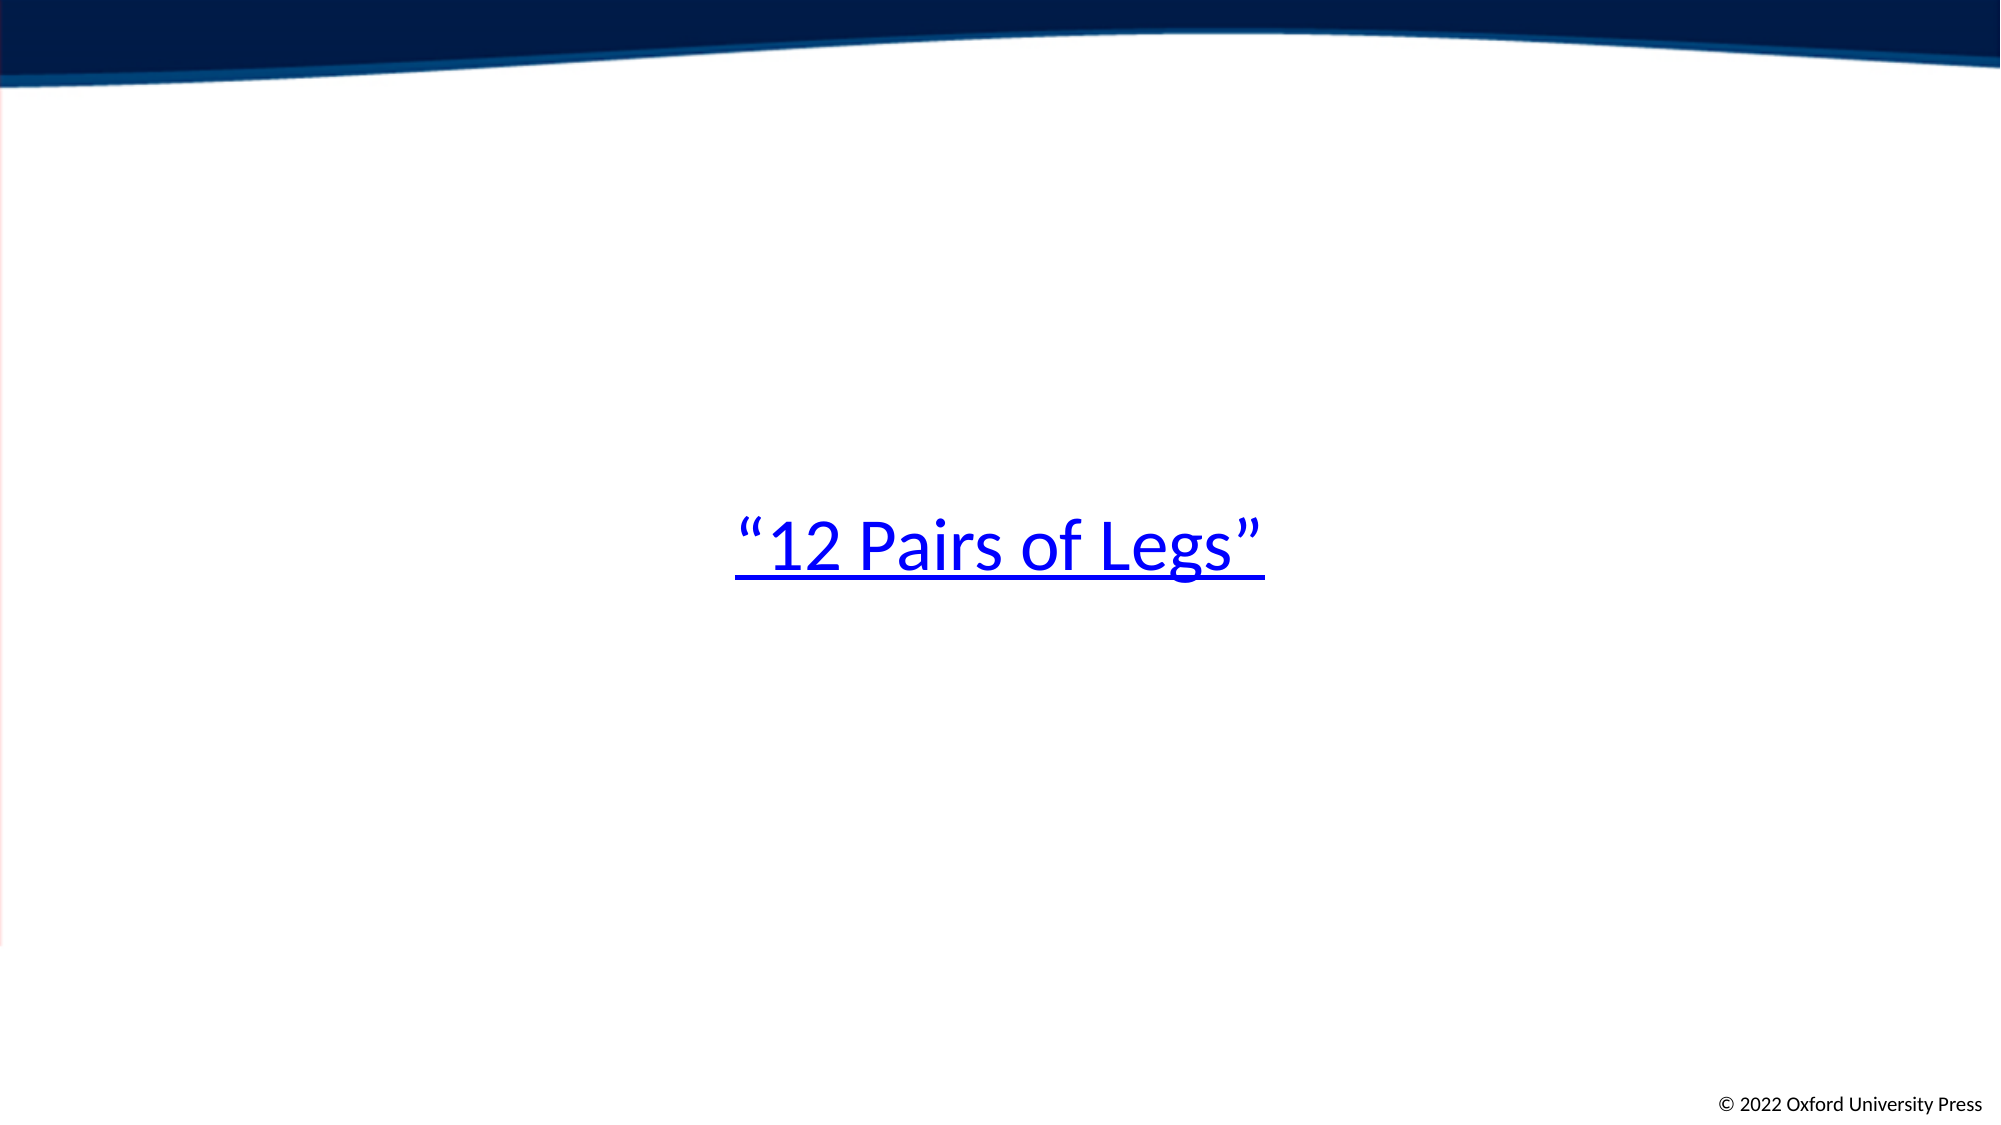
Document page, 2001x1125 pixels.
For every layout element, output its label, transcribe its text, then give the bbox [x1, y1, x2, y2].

picture [0, 0, 2000, 1125]
title “12 Pairs of Legs” [99, 446, 1900, 634]
